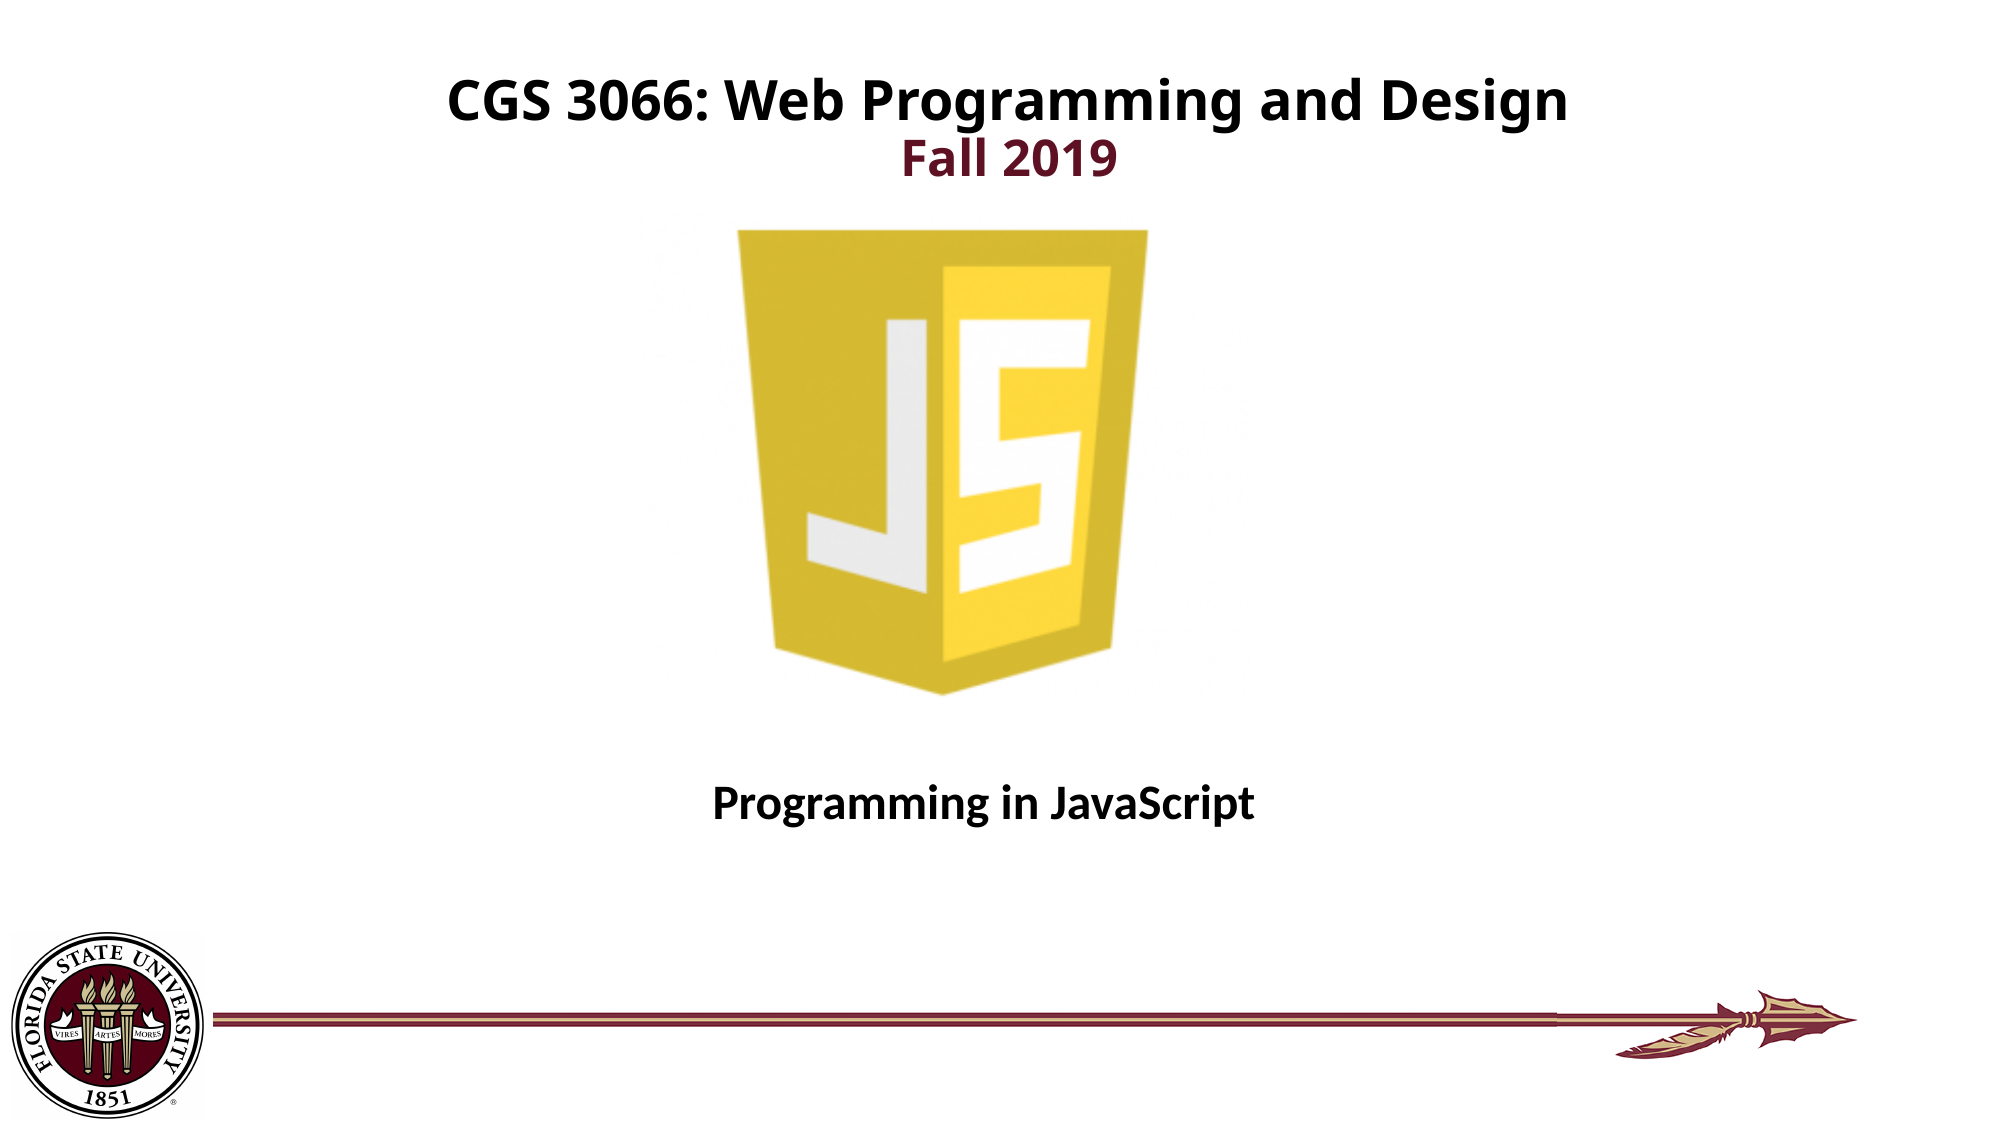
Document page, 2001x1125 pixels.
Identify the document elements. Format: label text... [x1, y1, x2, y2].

picture [11, 932, 204, 1119]
text_box Programming in JavaScript [399, 762, 1569, 837]
picture [213, 895, 1863, 1125]
picture [637, 212, 1251, 700]
text_box CGS 3066: Web Programming and Design Fall 2019 [425, 62, 1594, 195]
